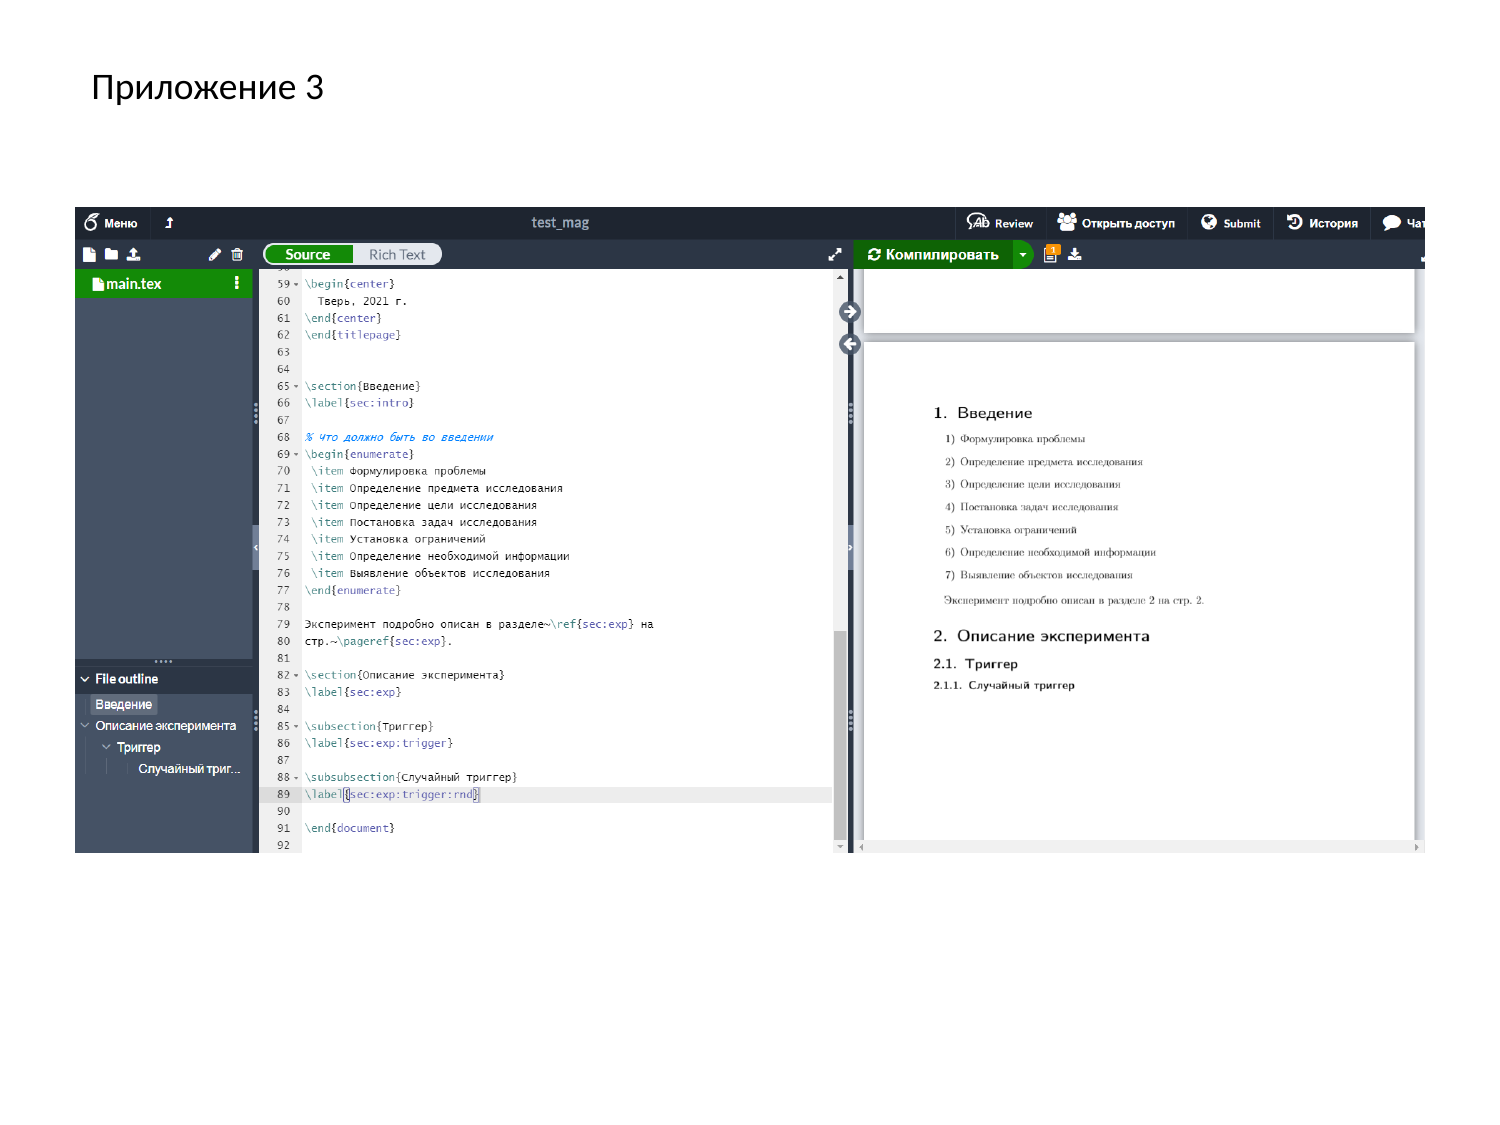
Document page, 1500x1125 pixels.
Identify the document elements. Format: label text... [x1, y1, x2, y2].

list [74, 207, 1426, 853]
text_box Приложение 3 [76, 54, 550, 115]
